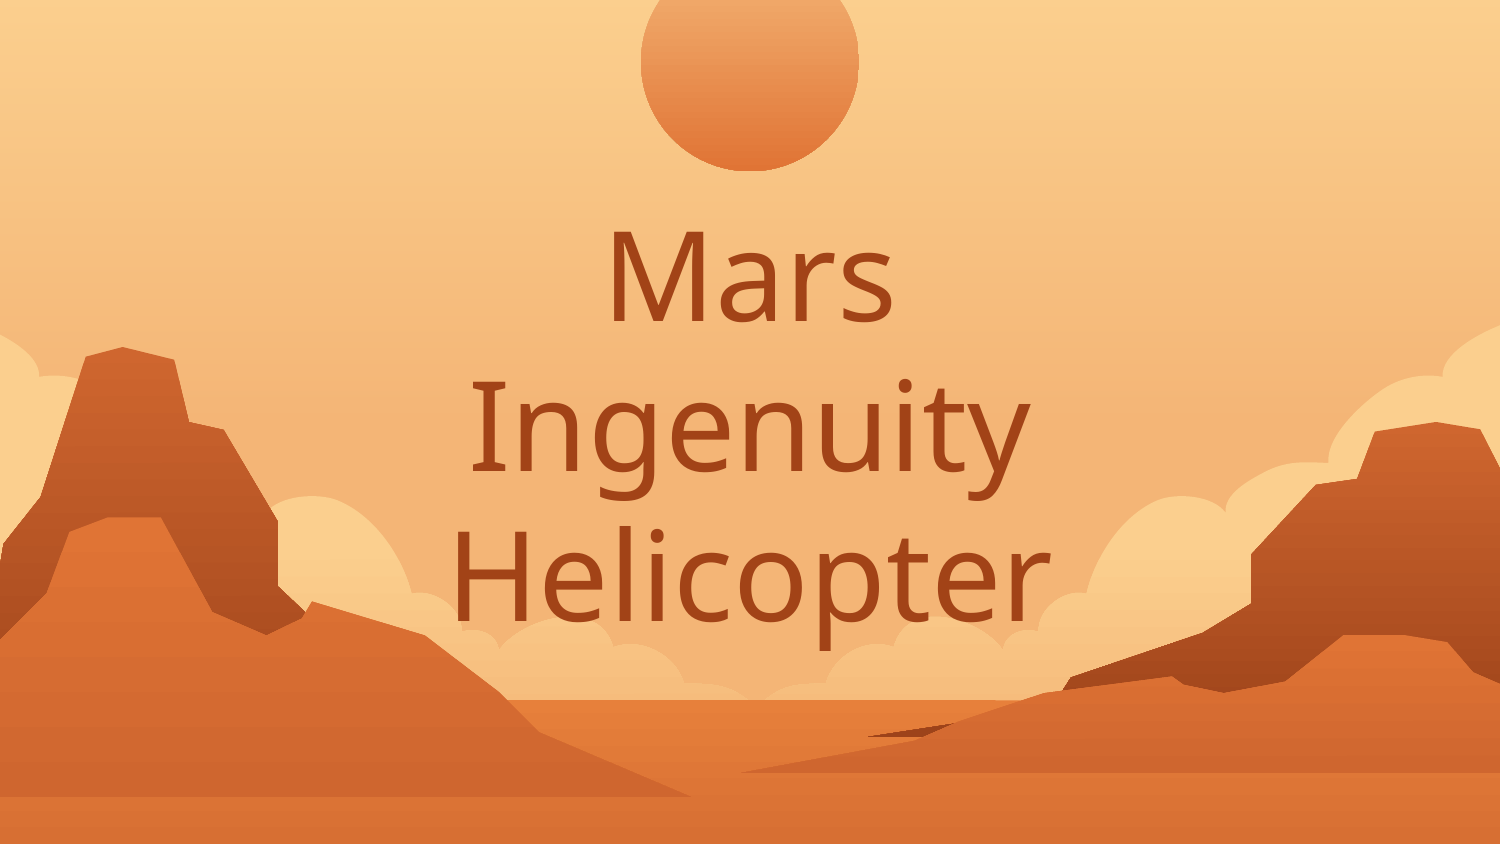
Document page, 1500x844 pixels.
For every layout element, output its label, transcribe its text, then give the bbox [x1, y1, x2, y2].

title Mars Ingenuity Helicopter [342, 214, 1158, 630]
